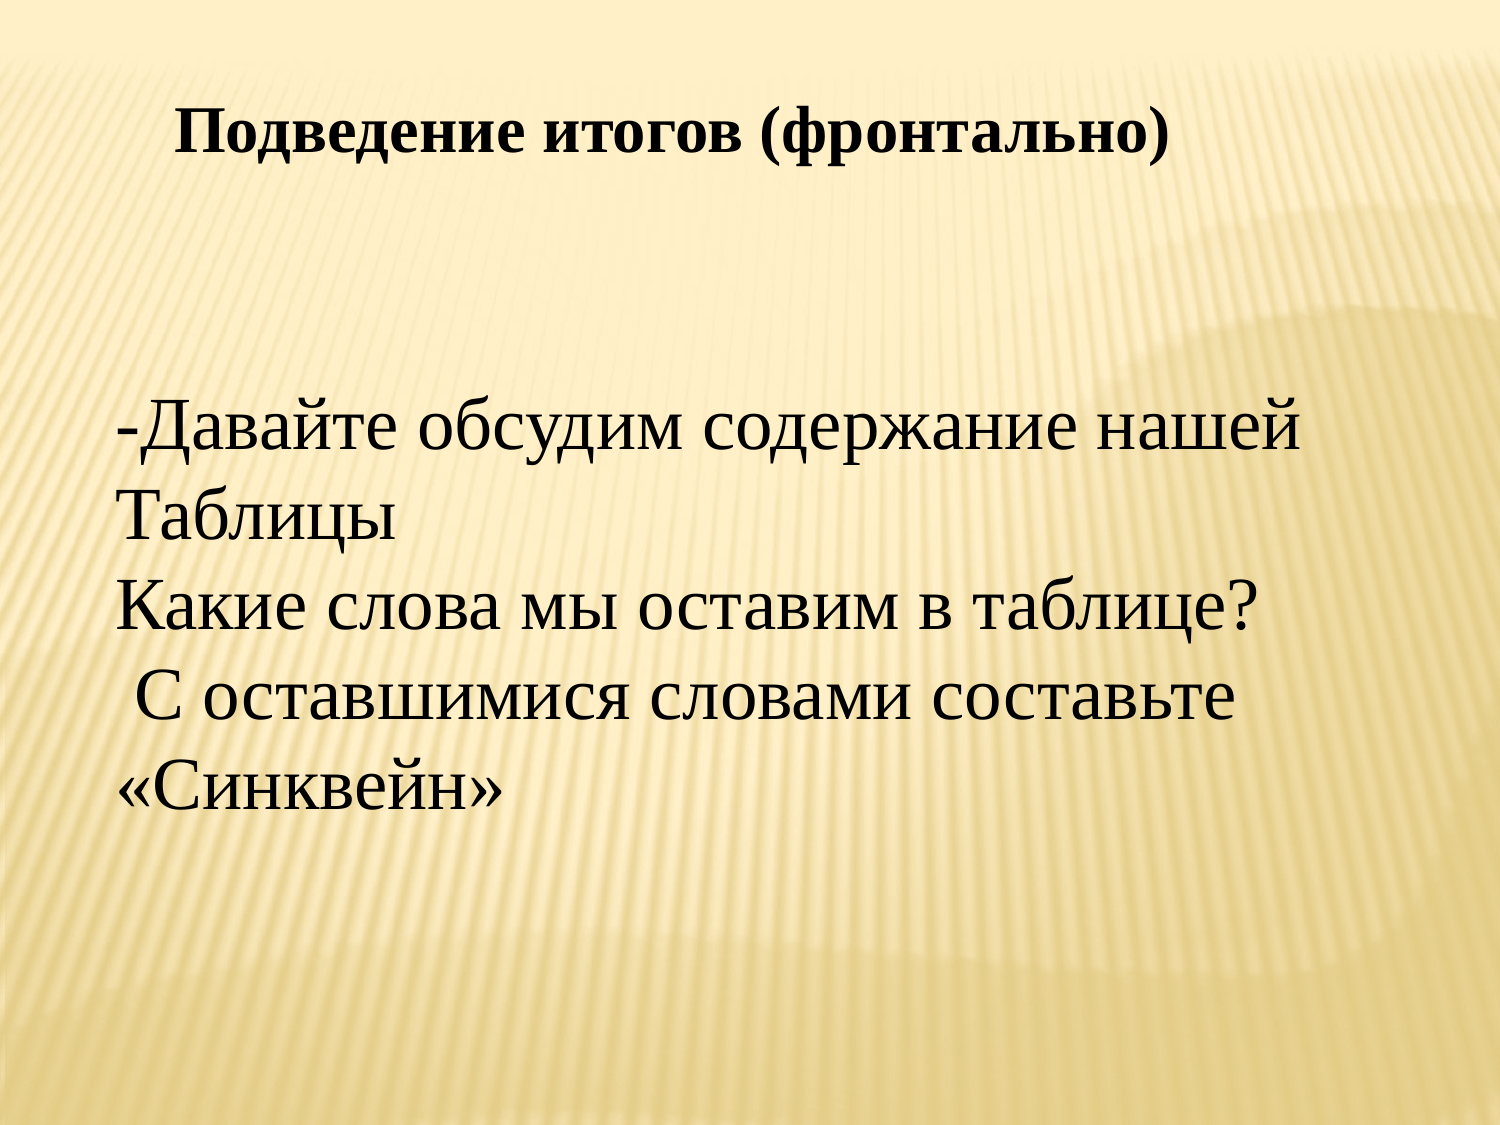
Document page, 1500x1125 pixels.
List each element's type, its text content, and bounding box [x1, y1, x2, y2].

text_box -Давайте обсудим содержание нашей Таблицы Какие слова мы оставим в таблице? С оставшимися словами составьте «Синквейн» [100, 367, 1459, 833]
text_box Подведение итогов (фронтально) [159, 78, 1249, 173]
text_box [0, 0, 1500, 363]
